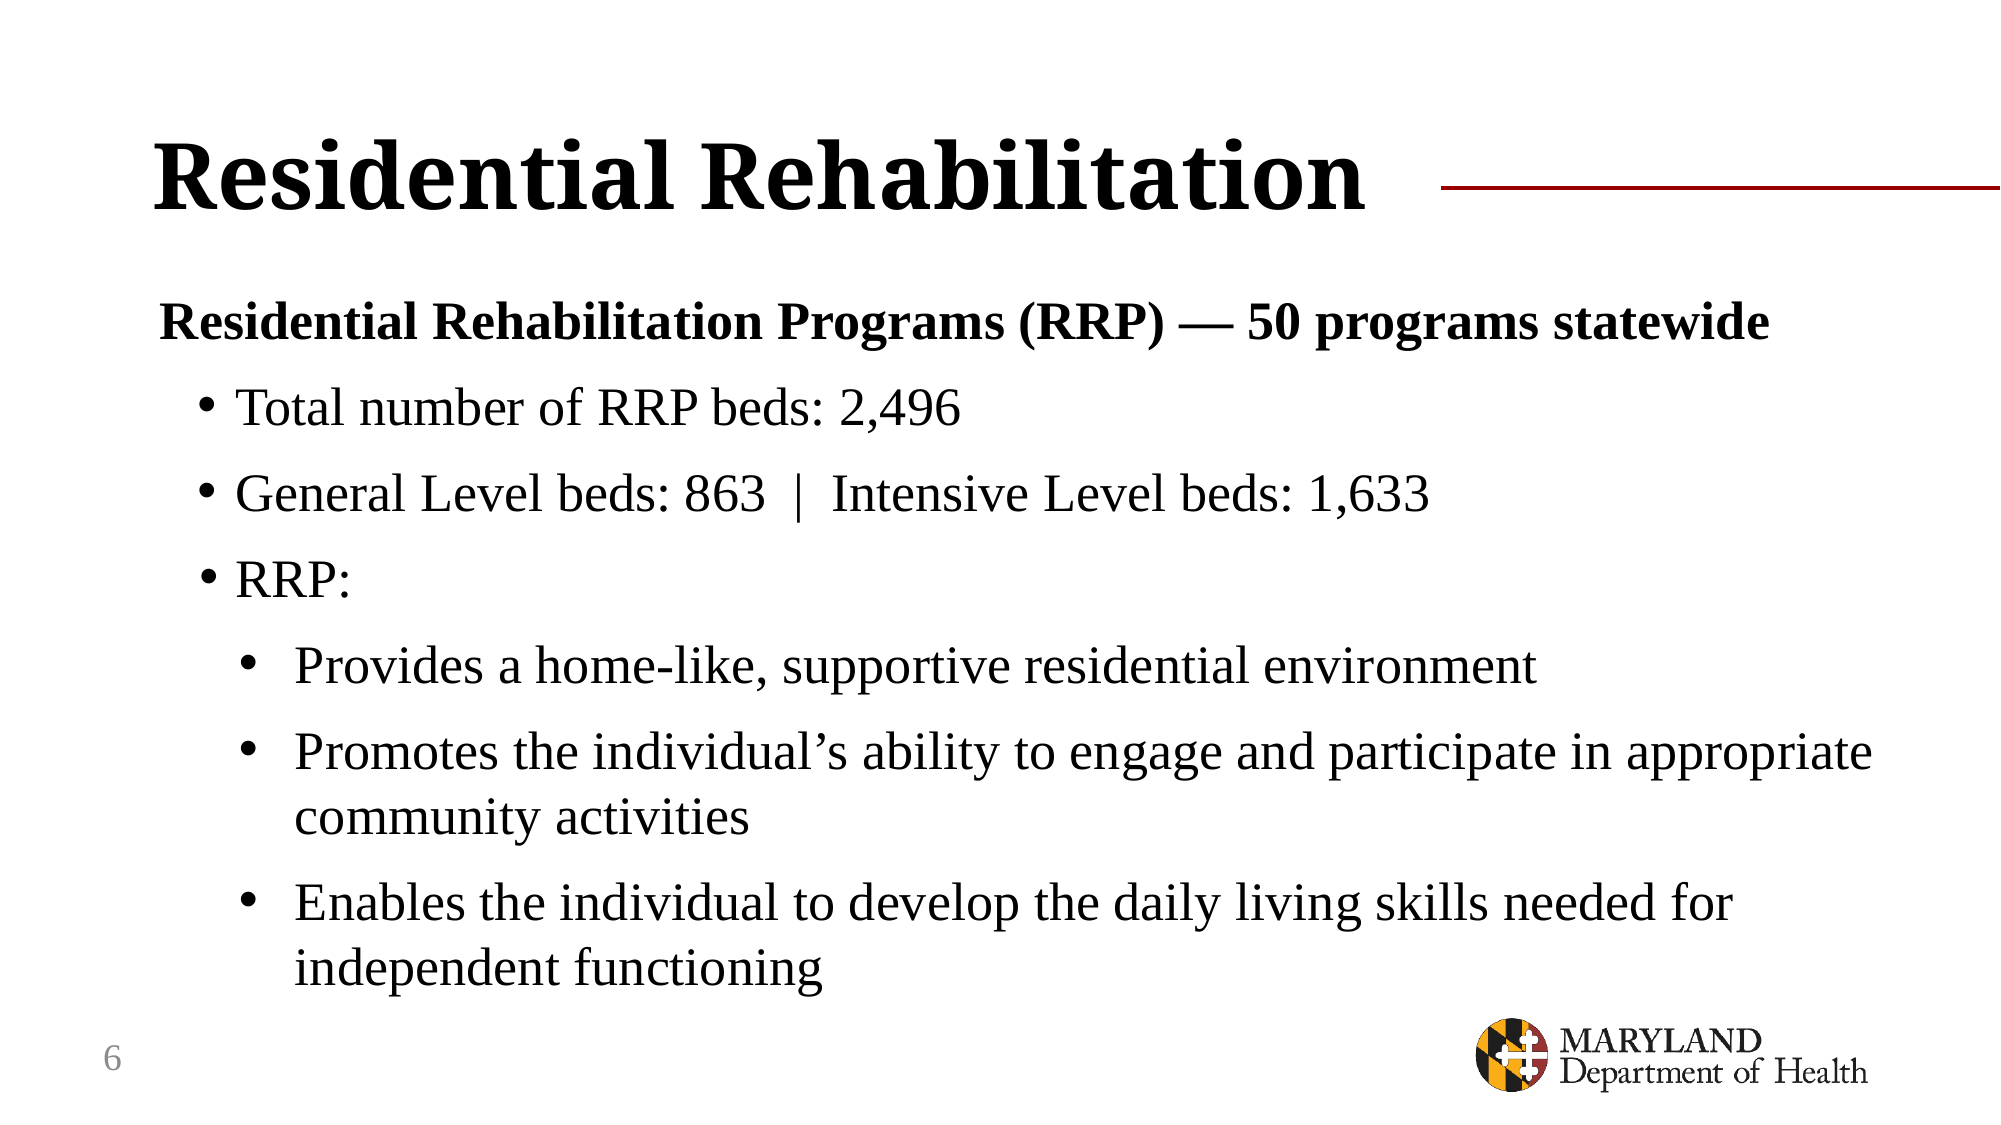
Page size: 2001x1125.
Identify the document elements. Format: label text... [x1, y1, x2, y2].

slide_number 6 [88, 1025, 178, 1086]
picture [1470, 1044, 1868, 1093]
list Residential Rehabilitation Programs (RRP) — 50 programs statewide Total number of RRP beds: 2,496 General Level beds: 863 | Intensive Level beds: 1,633 RRP: Provides a home-like, supportive residential environment Promotes the individual’s ability to engage and participate in appropriate community activities Enables the individual to develop the daily living skills needed for independent functioning [145, 278, 1913, 1044]
title Residential Rehabilitation [137, 97, 1863, 262]
